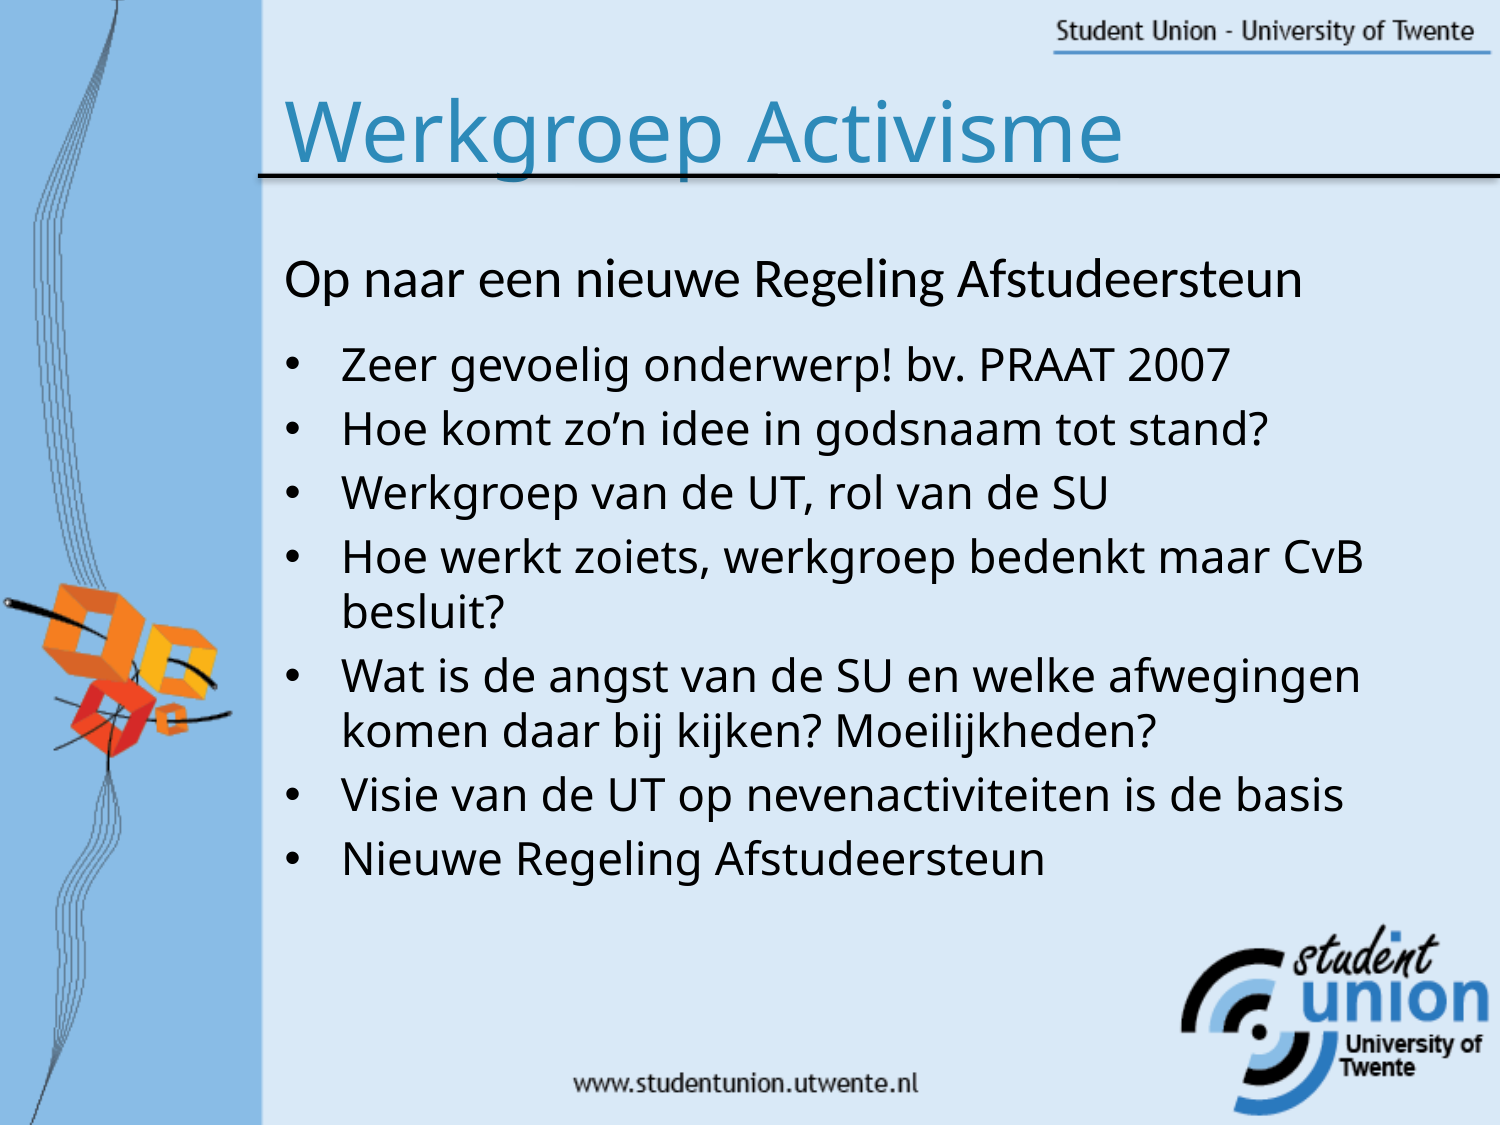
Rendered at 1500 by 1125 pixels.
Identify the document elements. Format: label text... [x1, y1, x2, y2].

title Werkgroep Activisme [269, 70, 1425, 172]
list Zeer gevoelig onderwerp! bv. PRAAT 2007 Hoe komt zo’n idee in godsnaam tot stand? Werkgroep van de UT, rol van de SU Hoe werkt zoiets, werkgroep bedenkt maar CvB besluit? Wat is de angst van de SU en welke afwegingen komen daar bij kijken? Moeilijkheden? Visie van de UT op nevenactiviteiten is de basis Nieuwe Regeling Afstudeersteun [269, 328, 1425, 1005]
picture [0, 0, 1500, 1125]
text_box Op naar een nieuwe Regeling Afstudeersteun [269, 234, 1425, 317]
